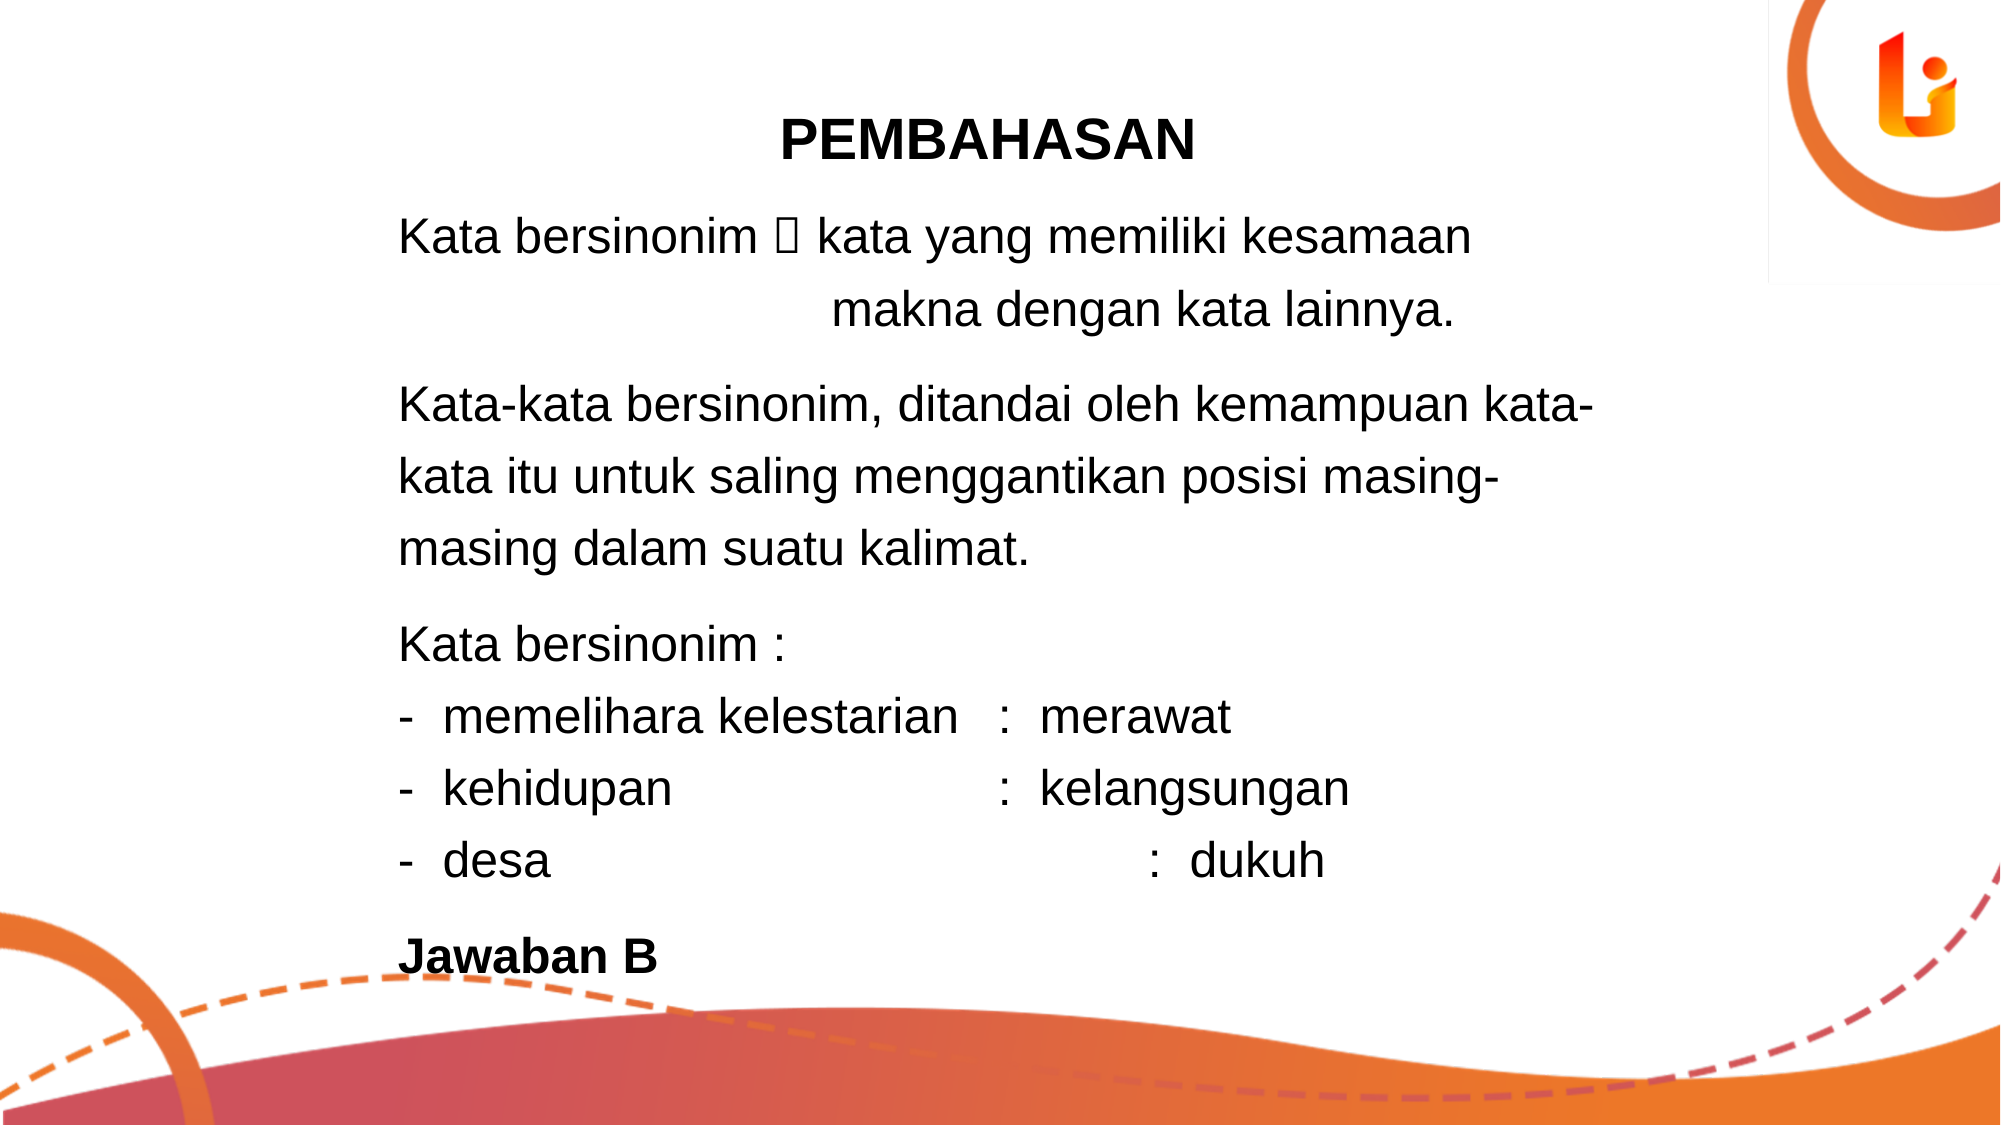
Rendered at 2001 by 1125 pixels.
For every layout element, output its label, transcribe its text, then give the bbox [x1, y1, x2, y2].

text_box PEMBAHASAN [764, 93, 1212, 179]
text_box Kata bersinonim  kata yang memiliki kesamaan makna dengan kata lainnya. Kata-kata bersinonim, ditandai oleh kemampuan kata-kata itu untuk saling menggantikan posisi masing-masing dalam suatu kalimat. Kata bersinonim : - memelihara kelestarian : merawat - kehidupan : kelangsungan - desa : dukuh Jawaban B [326, 184, 1638, 991]
picture [0, 0, 2001, 1125]
